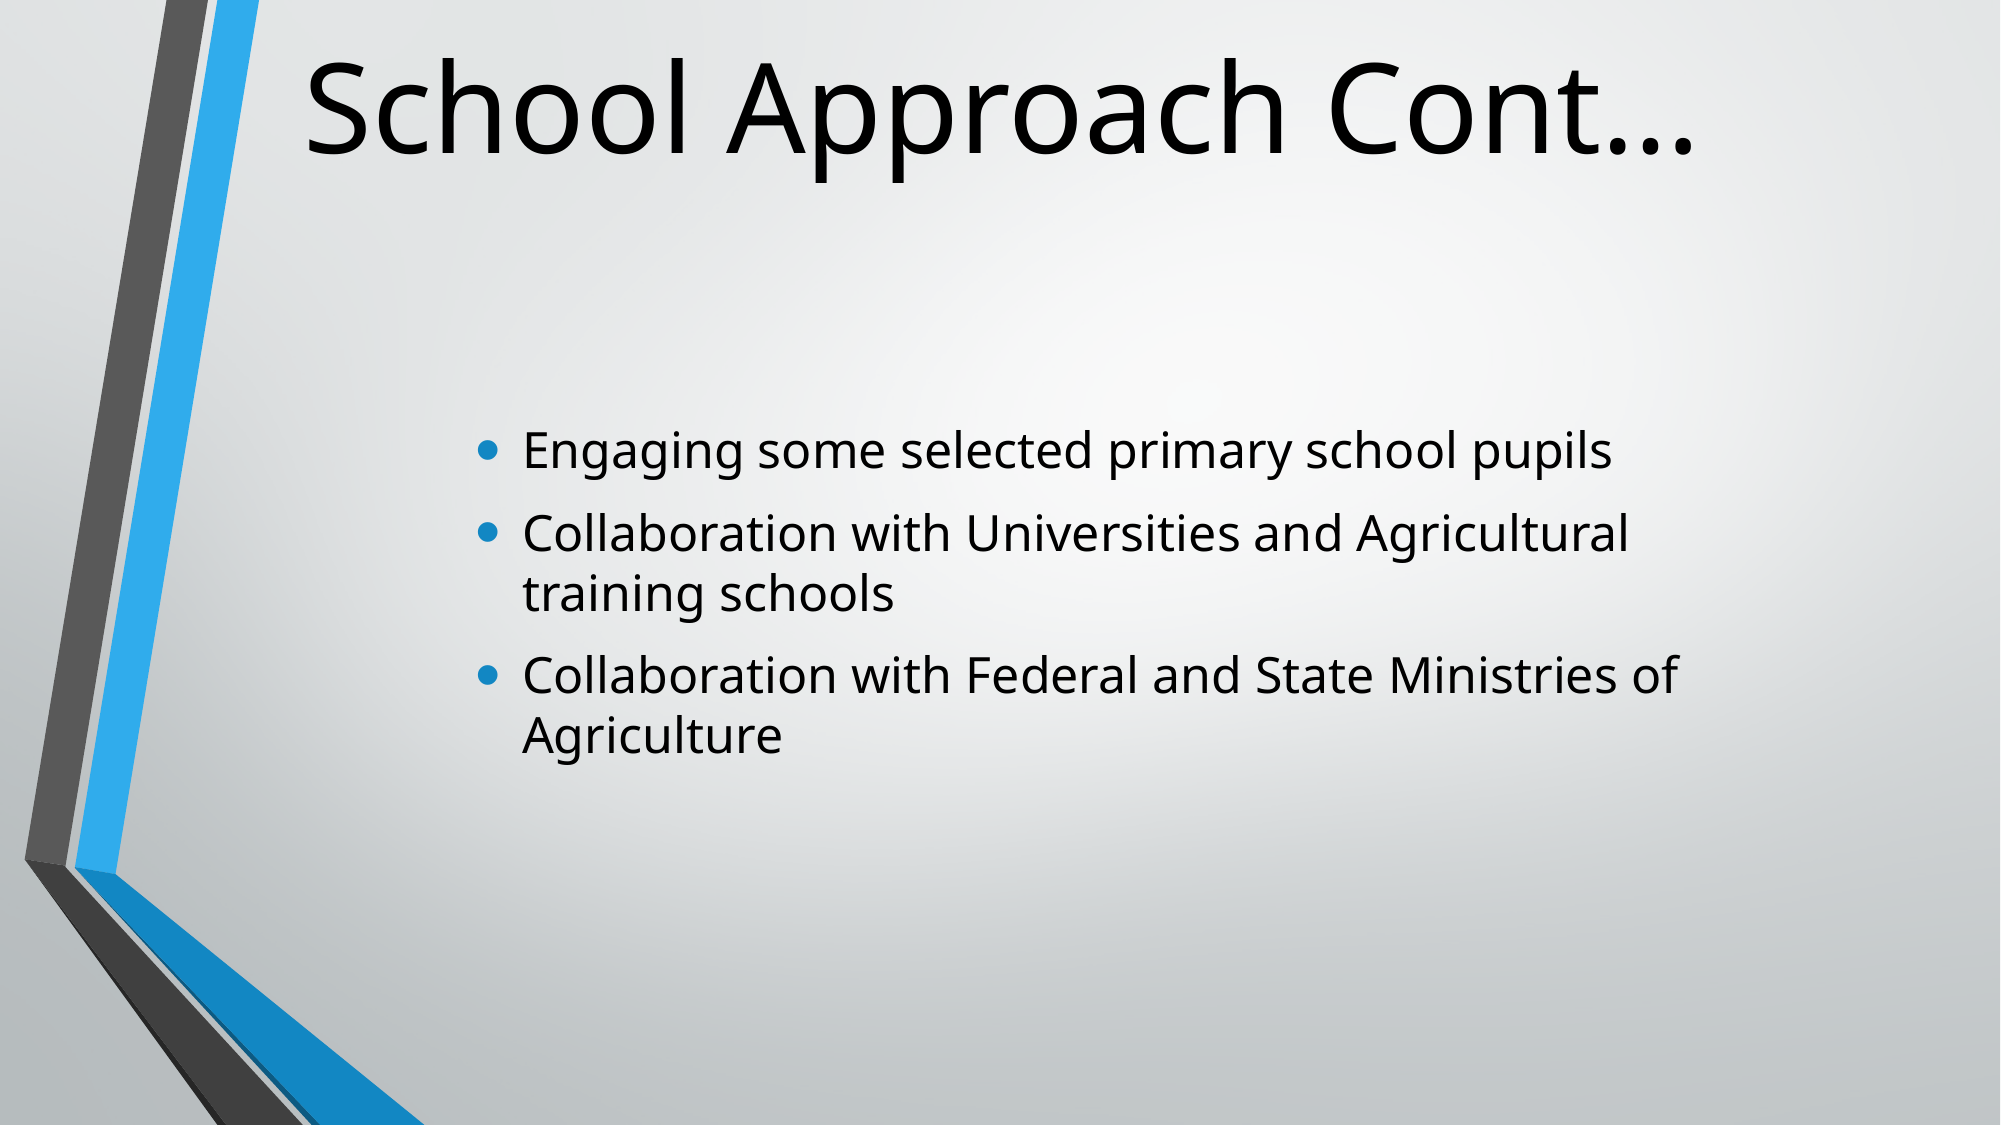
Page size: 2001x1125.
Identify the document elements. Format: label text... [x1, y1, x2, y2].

text_box School Approach Cont… [105, 0, 1749, 187]
text_box Engaging some selected primary school pupils Collaboration with Universities and Agricultural training schools Collaboration with Federal and State Ministries of Agriculture [460, 329, 1768, 806]
